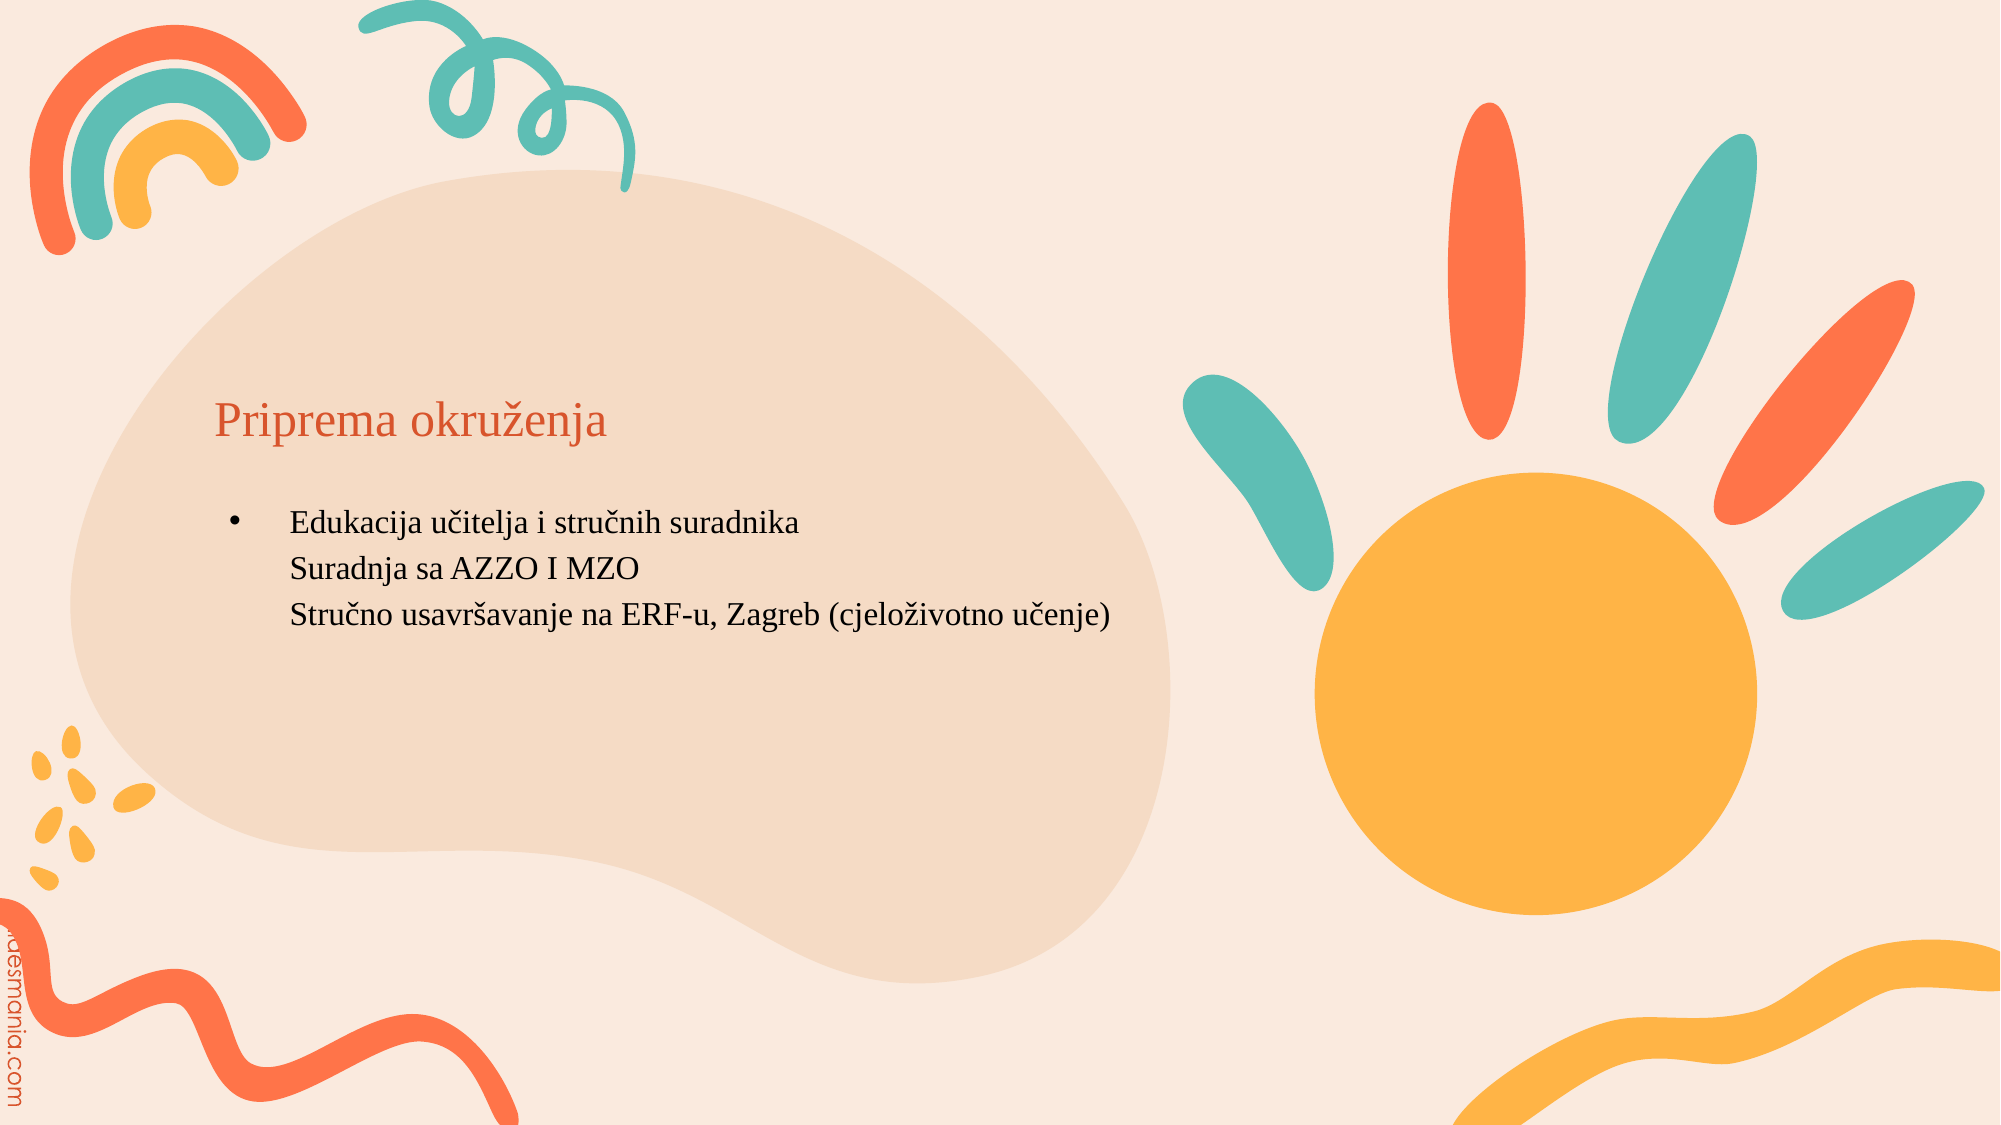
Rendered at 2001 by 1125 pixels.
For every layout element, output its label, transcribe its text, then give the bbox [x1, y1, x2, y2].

picture [1314, 474, 1758, 918]
list Edukacija učitelja i stručnih suradnika Suradnja sa AZZO I MZO Stručno usavršavanje na ERF-u, Zagreb (cjeloživotno učenje) [194, 474, 1151, 861]
title Priprema okruženja [194, 300, 1151, 467]
